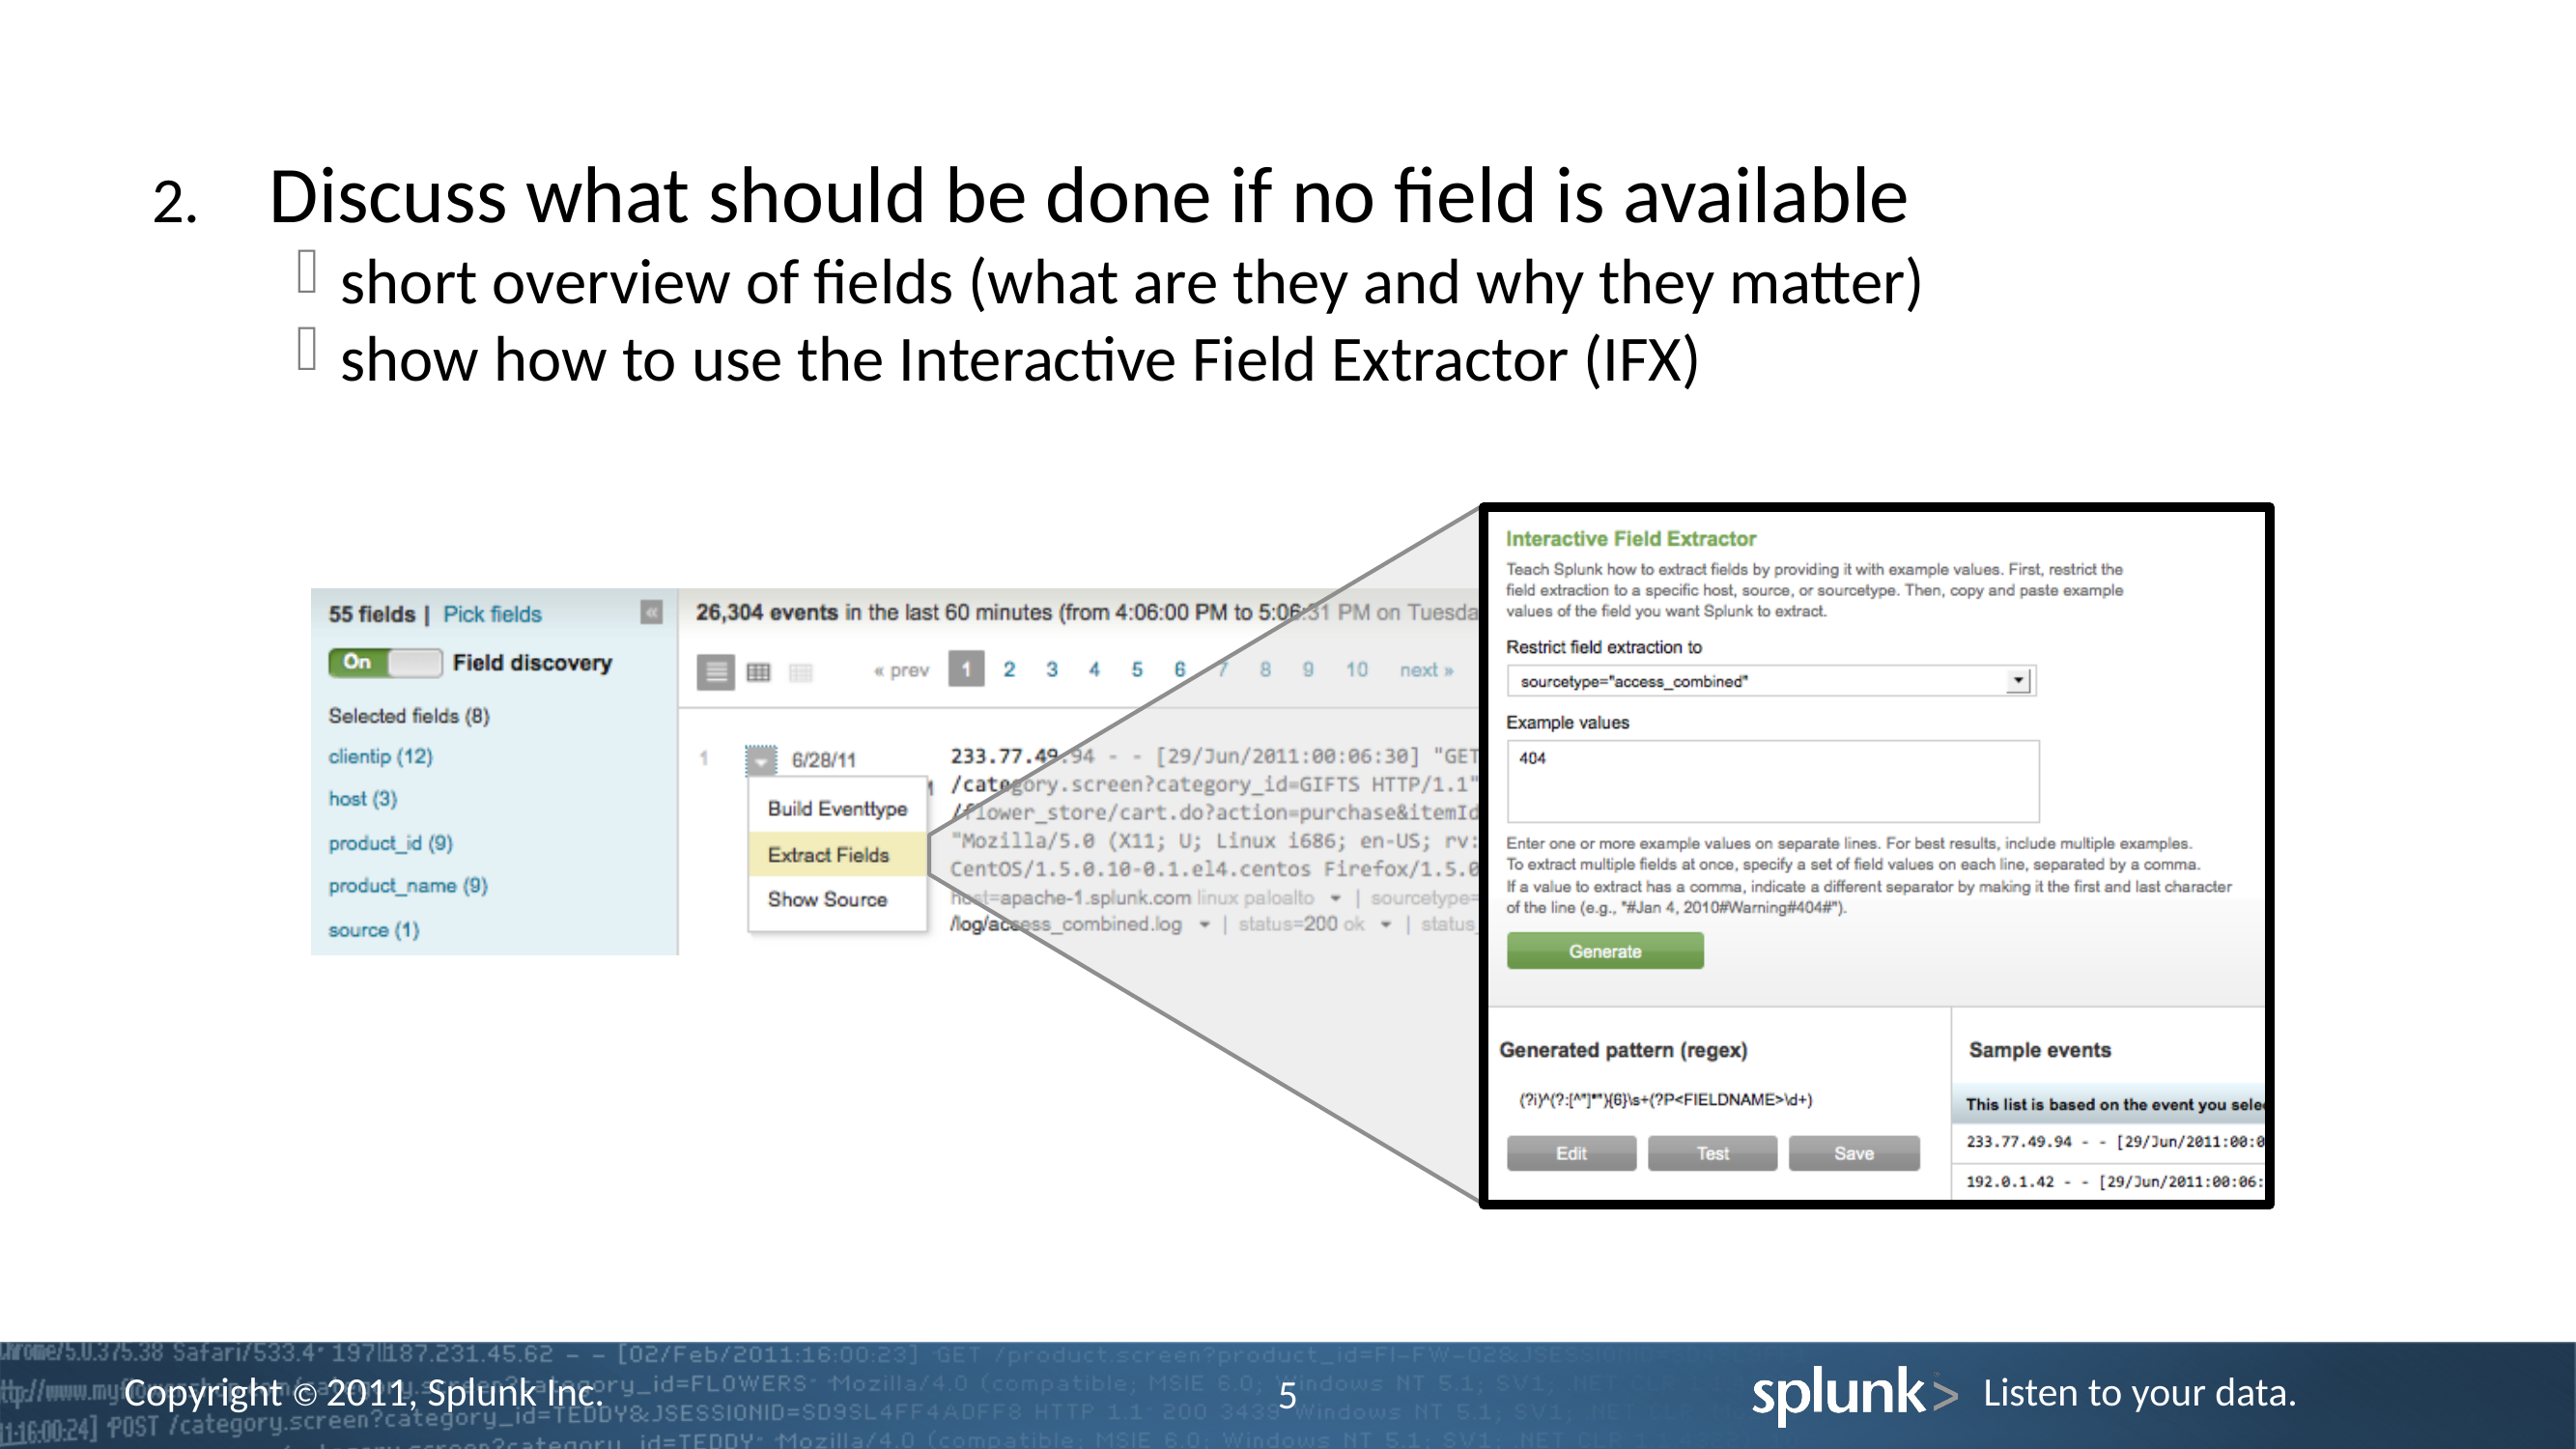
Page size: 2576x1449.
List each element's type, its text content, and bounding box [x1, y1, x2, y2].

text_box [310, 503, 2273, 1208]
list Discuss what should be done if no field is available short overview of fields (what are they and why they matter) show how to use the Interactive Field Extractor (IFX) [128, 130, 2448, 430]
slide_number 5 [1233, 1356, 1343, 1430]
picture [0, 1342, 2576, 1449]
